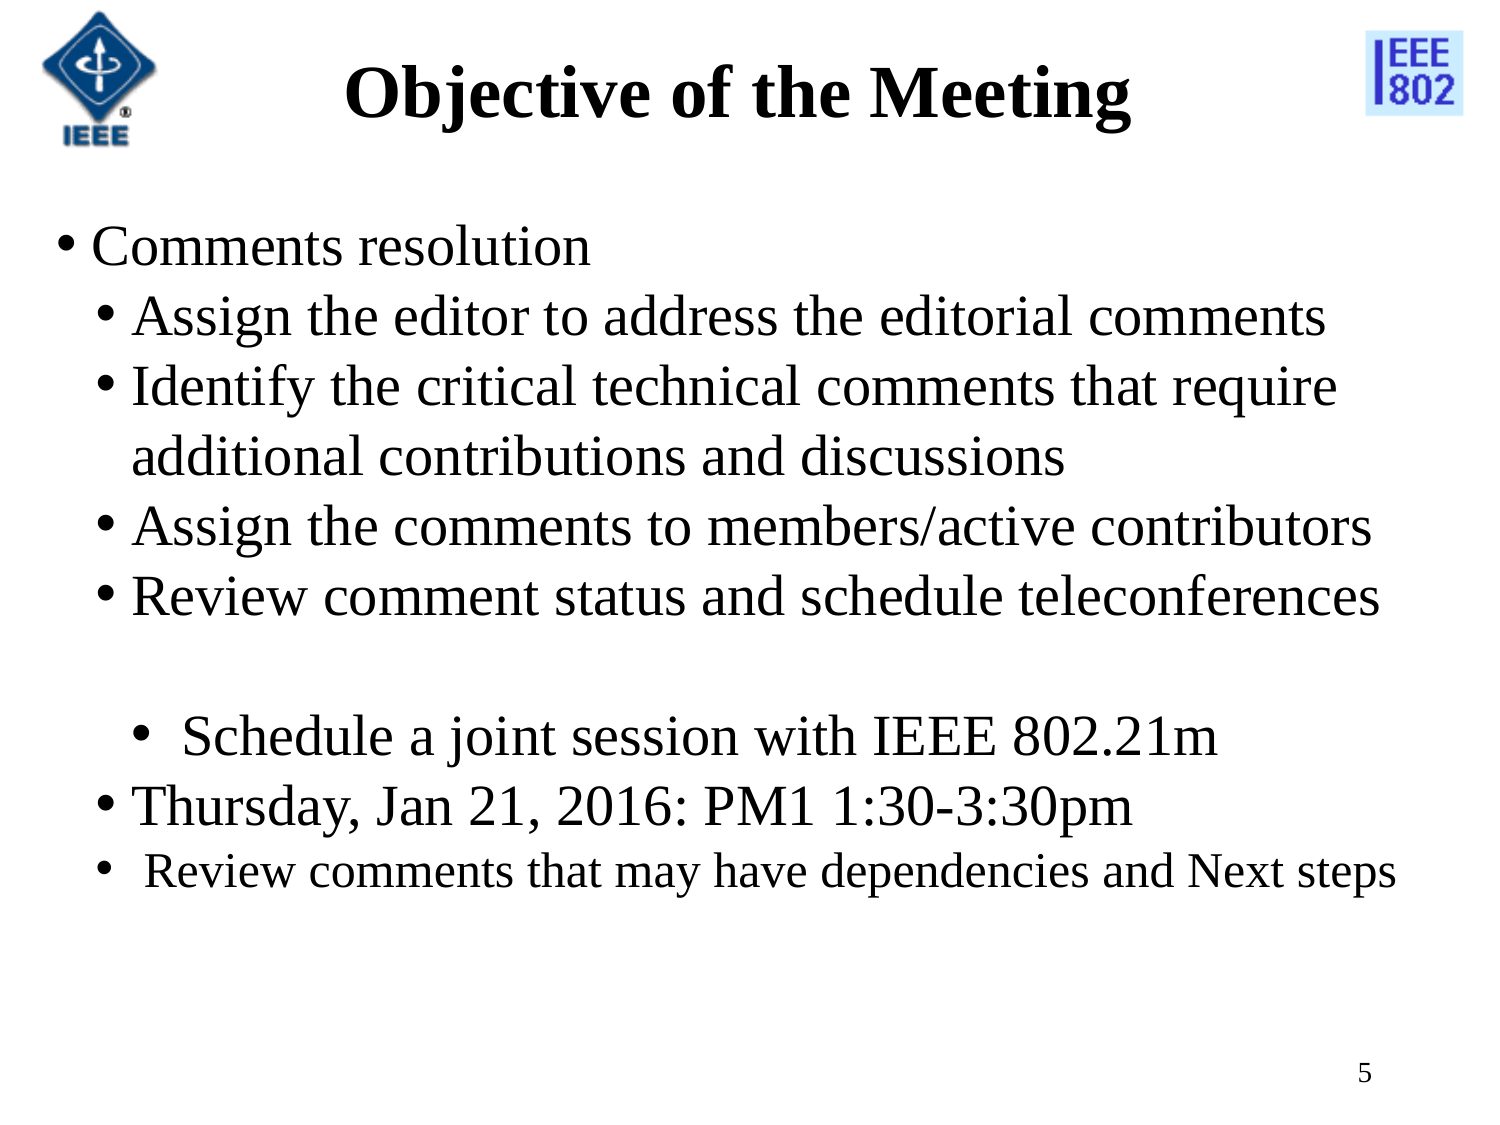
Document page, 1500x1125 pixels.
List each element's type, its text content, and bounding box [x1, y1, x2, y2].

picture [1351, 12, 1475, 141]
picture [37, 9, 162, 150]
text_box Comments resolution Assign the editor to address the editorial comments Identify the critical technical comments that require additional contributions and discussions Assign the comments to members/active contributors Review comment status and schedule teleconferences Schedule a joint session with IEEE 802.21m Thursday, Jan 21, 2016: PM1 1:30-3:30pm Review comments that may have dependencies and Next steps [41, 149, 1495, 1113]
title Objective of the Meeting [68, 36, 1427, 149]
